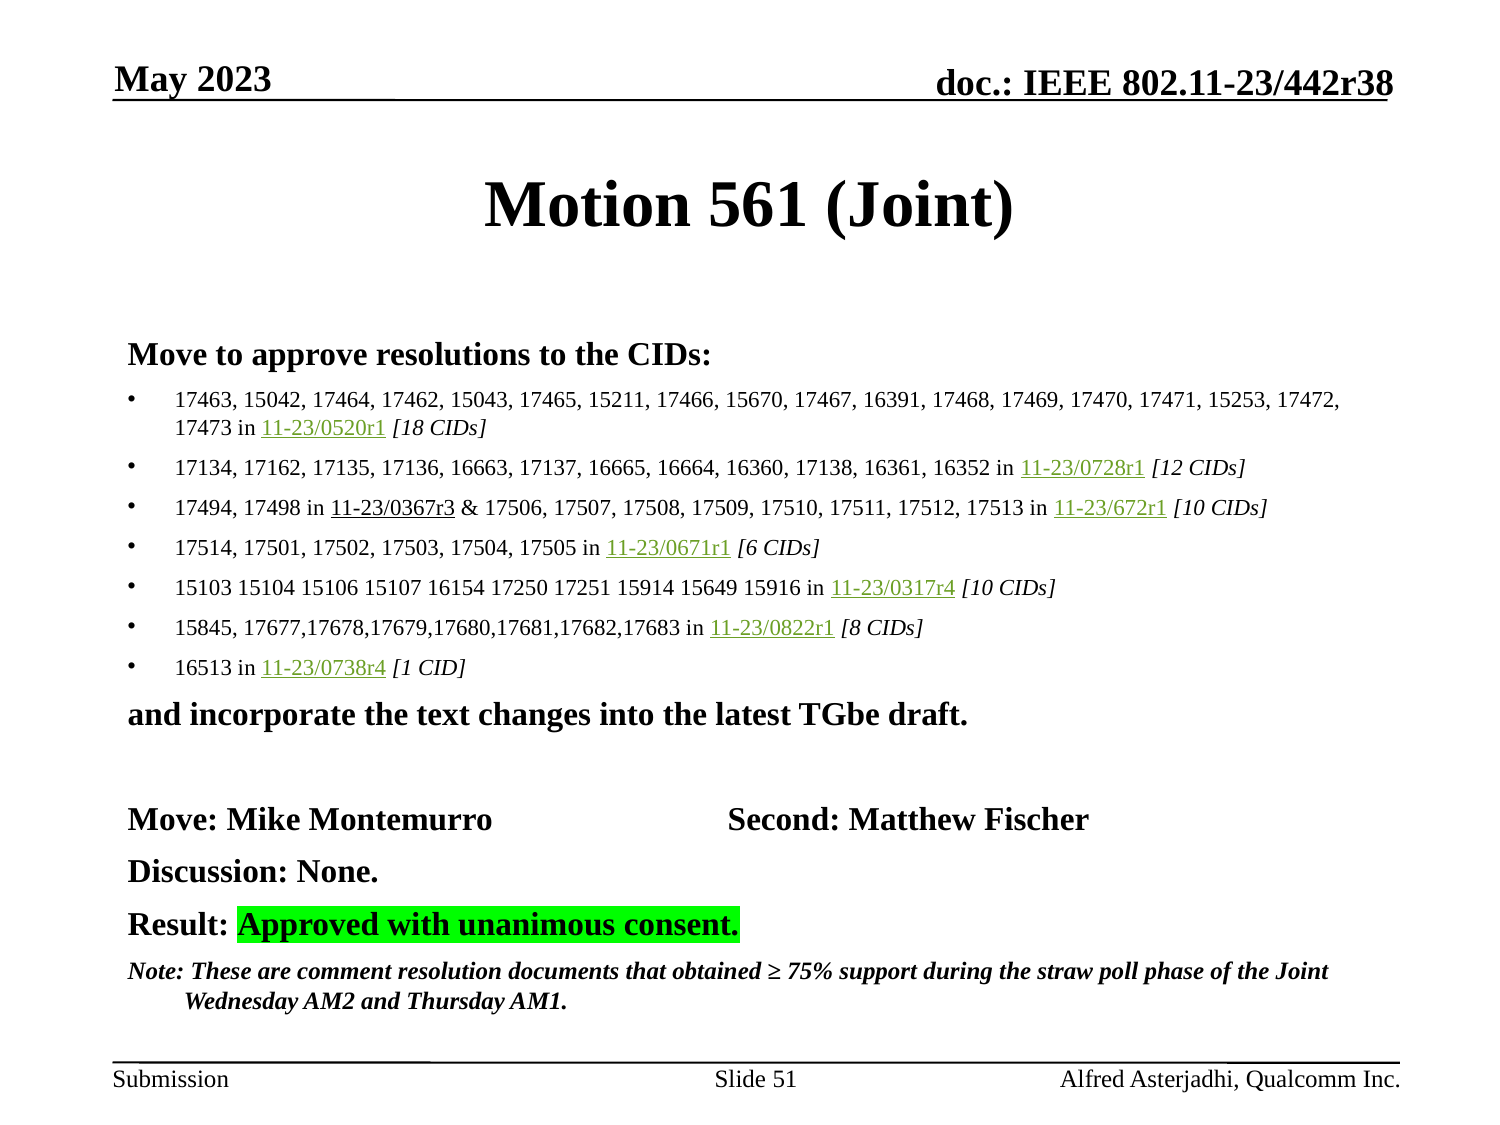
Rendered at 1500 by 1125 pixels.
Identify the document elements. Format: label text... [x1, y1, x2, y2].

slide_number Slide 51 [712, 1061, 800, 1123]
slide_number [114, 54, 423, 100]
list Move to approve resolutions to the CIDs: 17463, 15042, 17464, 17462, 15043, 17465, 15211, 17466, 15670, 17467, 16391, 17468, 17469, 17470, 17471, 15253, 17472, 17473 in 11-23/0520r1 [18 CIDs] 17134, 17162, 17135, 17136, 16663, 17137, 16665, 16664, 16360, 17138, 16361, 16352 in 11-23/0728r1 [12 CIDs] 17494, 17498 in 11-23/0367r3 & 17506, 17507, 17508, 17509, 17510, 17511, 17512, 17513 in 11-23/672r1 [10 CIDs] 17514, 17501, 17502, 17503, 17504, 17505 in 11-23/0671r1 [6 CIDs] 15103 15104 15106 15107 16154 17250 17251 15914 15649 15916 in 11-23/0317r4 [10 CIDs] 15845, 17677,17678,17679,17680,17681,17682,17683 in 11-23/0822r1 [8 CIDs] 16513 in 11-23/0738r4 [1 CID] and incorporate the text changes into the latest TGbe draft. Move: Mike Montemurro Second: Matthew Fischer Discussion: None. Result: Approved with unanimous consent. Note: These are comment resolution documents that obtained ≥ 75% support during the straw poll phase of the Joint Wednesday AM2 and Thursday AM1. [112, 324, 1388, 1063]
title Motion 561 (Joint) [112, 112, 1388, 288]
footer Alfred Asterjadhi, Qualcomm Inc. [878, 1061, 1402, 1093]
